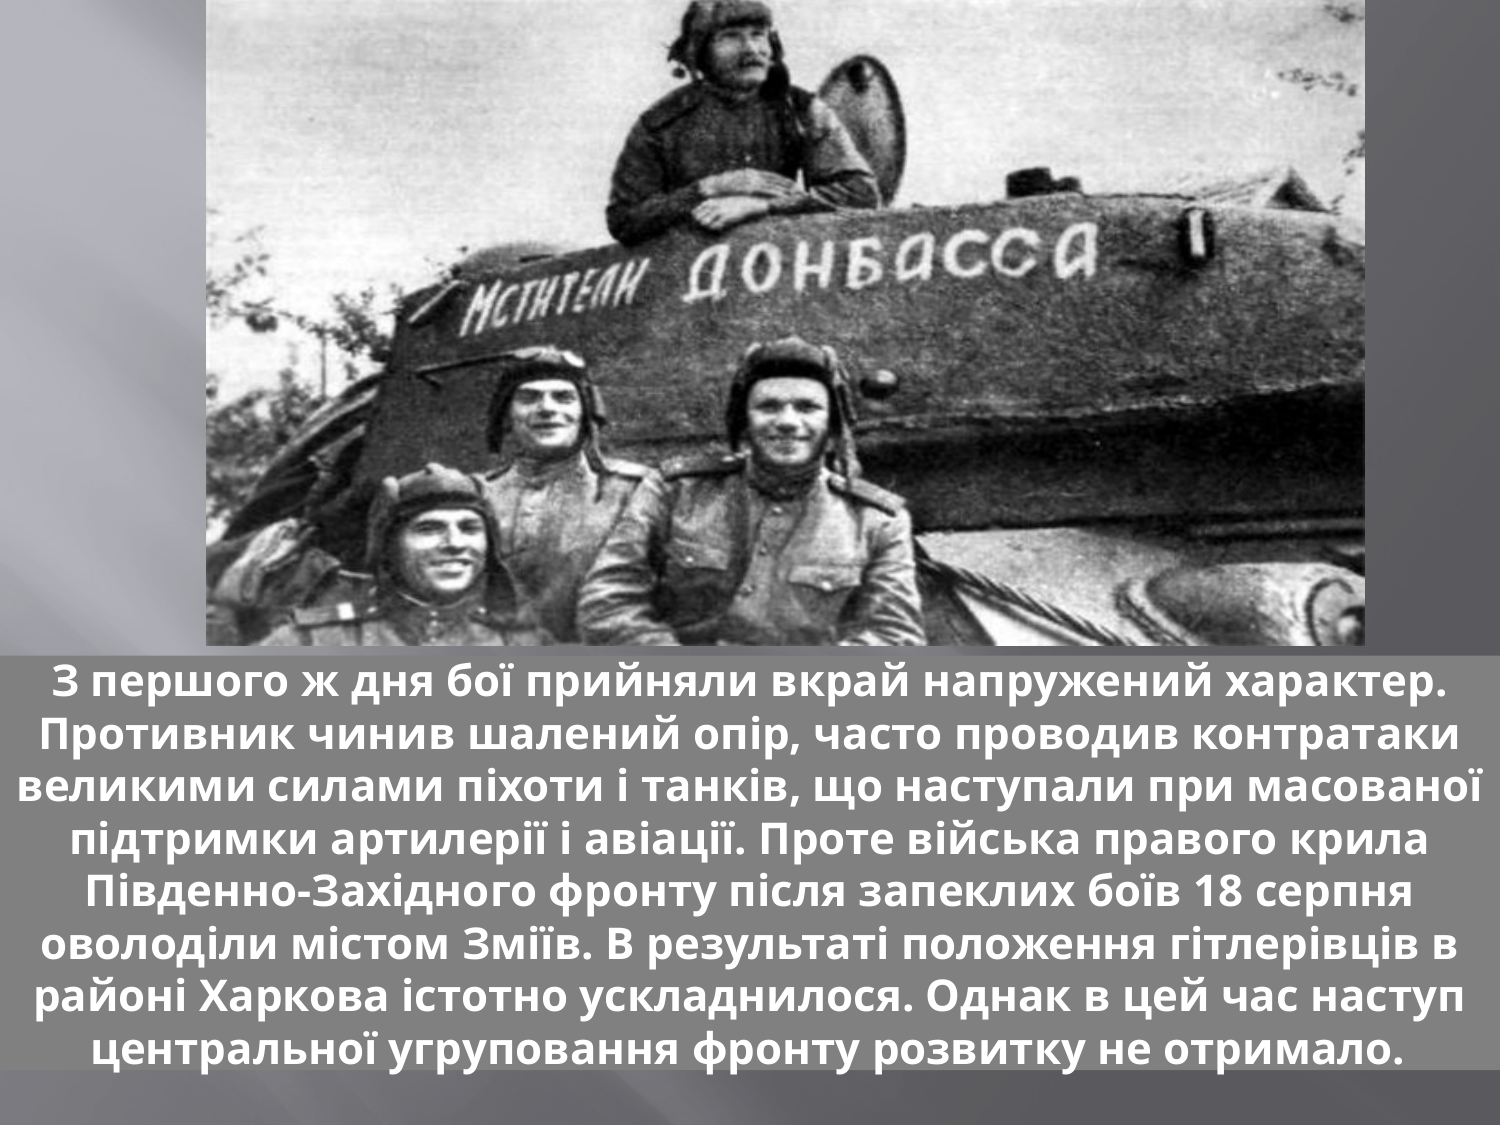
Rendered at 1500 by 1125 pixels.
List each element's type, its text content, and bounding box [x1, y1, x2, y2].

text_box З першого ж дня бої прийняли вкрай напружений характер. Противник чинив шалений опір, часто проводив контратаки великими силами піхоти і танків, що наступали при масованої підтримки артилерії і авіації. Проте війська правого крила Південно-Західного фронту після запеклих боїв 18 серпня оволоділи містом Зміїв. В результаті положення гітлерівців в районі Харкова істотно ускладнилося. Однак в цей час наступ центральної угруповання фронту розвитку не отримало. [0, 655, 1500, 1071]
picture [206, 0, 1365, 646]
